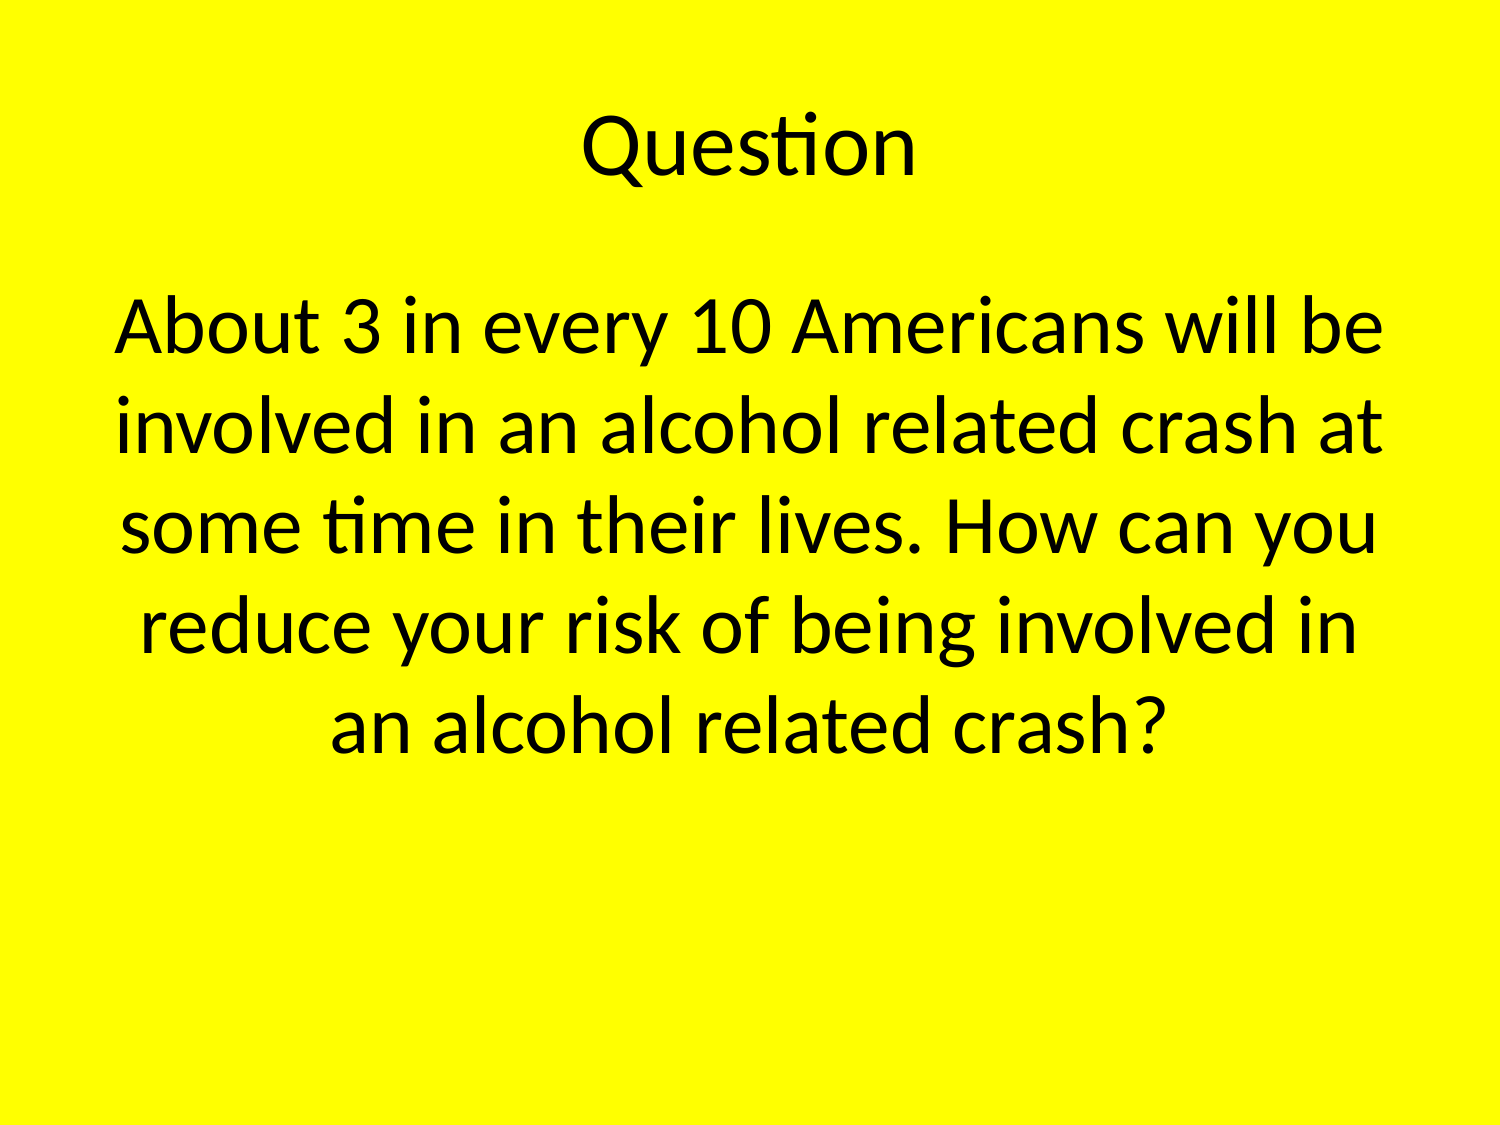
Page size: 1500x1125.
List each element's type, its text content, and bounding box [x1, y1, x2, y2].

title Question [74, 44, 1426, 233]
list About 3 in every 10 Americans will be involved in an alcohol related crash at some time in their lives. How can you reduce your risk of being involved in an alcohol related crash? [74, 262, 1426, 1006]
